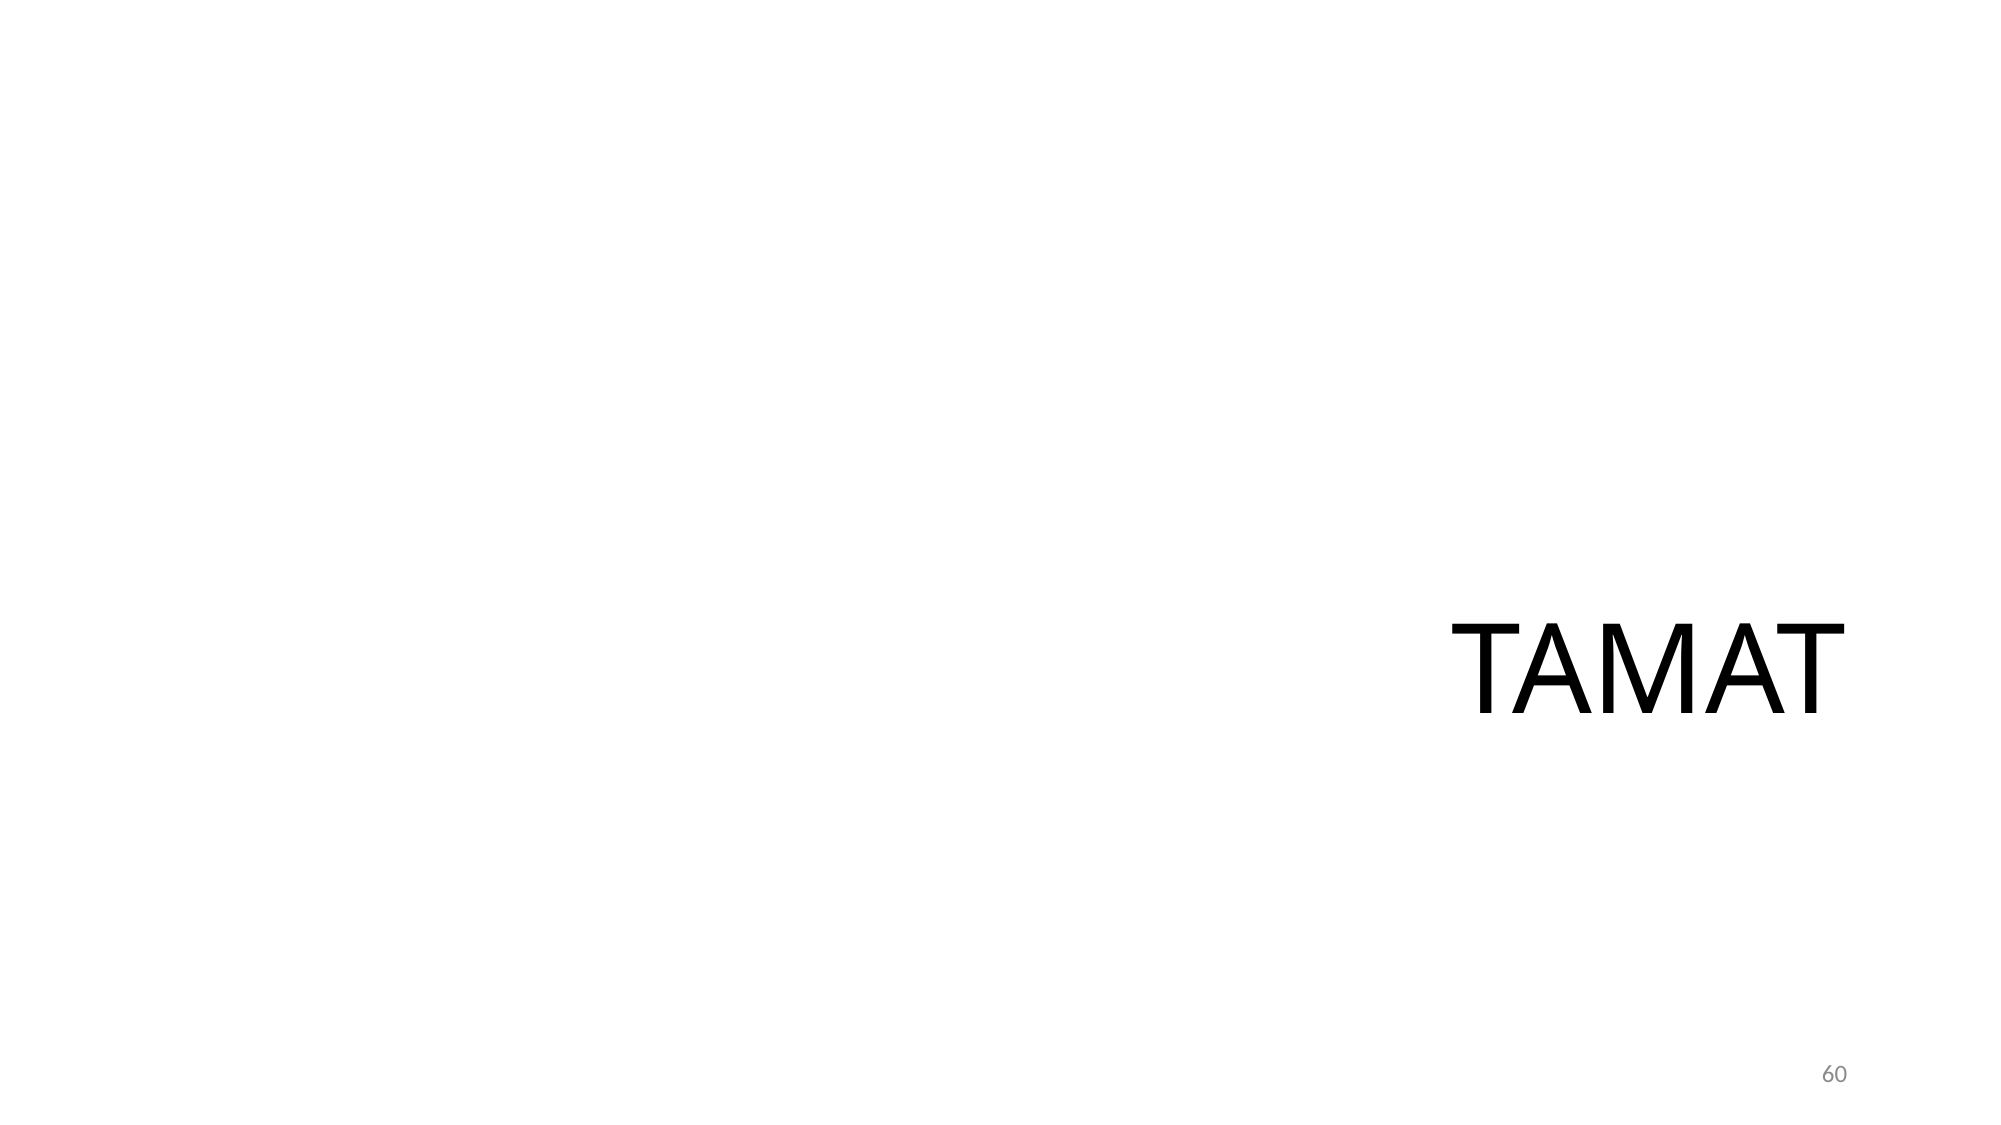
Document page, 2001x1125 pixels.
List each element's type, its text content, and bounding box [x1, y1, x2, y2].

slide_number 60 [1412, 1042, 1863, 1103]
title TAMAT [136, 280, 1862, 749]
